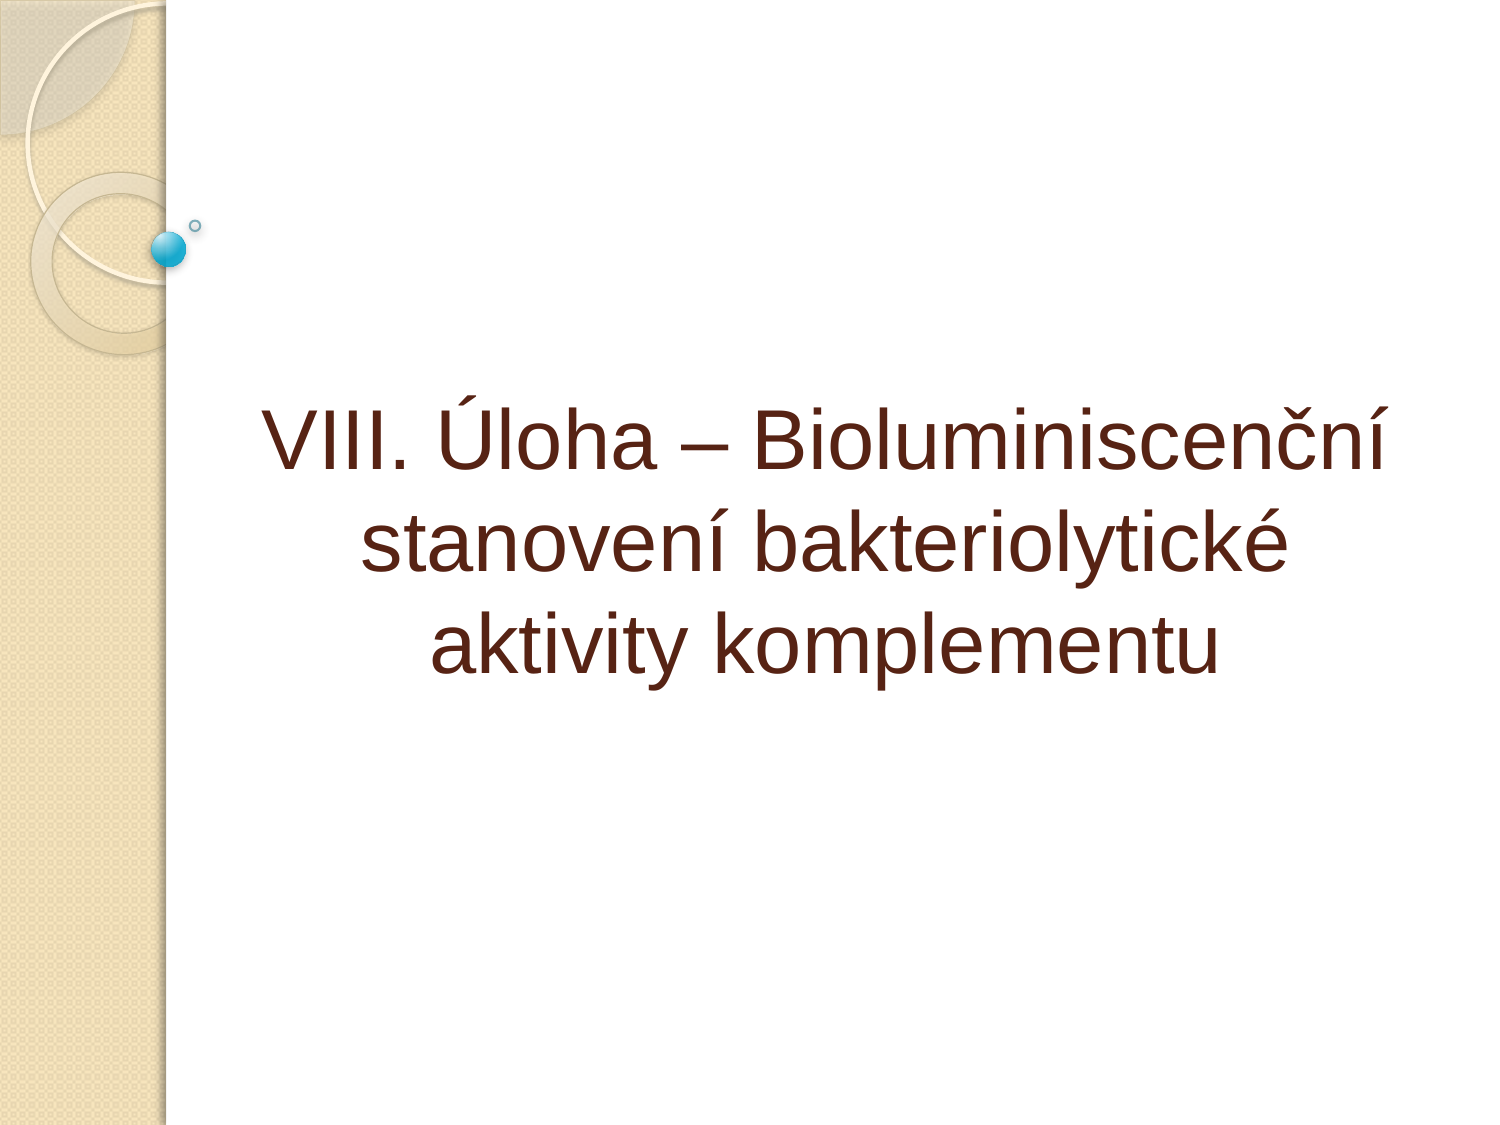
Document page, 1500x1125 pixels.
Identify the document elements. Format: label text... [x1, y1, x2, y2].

title VIII. Úloha – Bioluminiscenční stanovení bakteriolytické aktivity komplementu [218, 290, 1434, 699]
